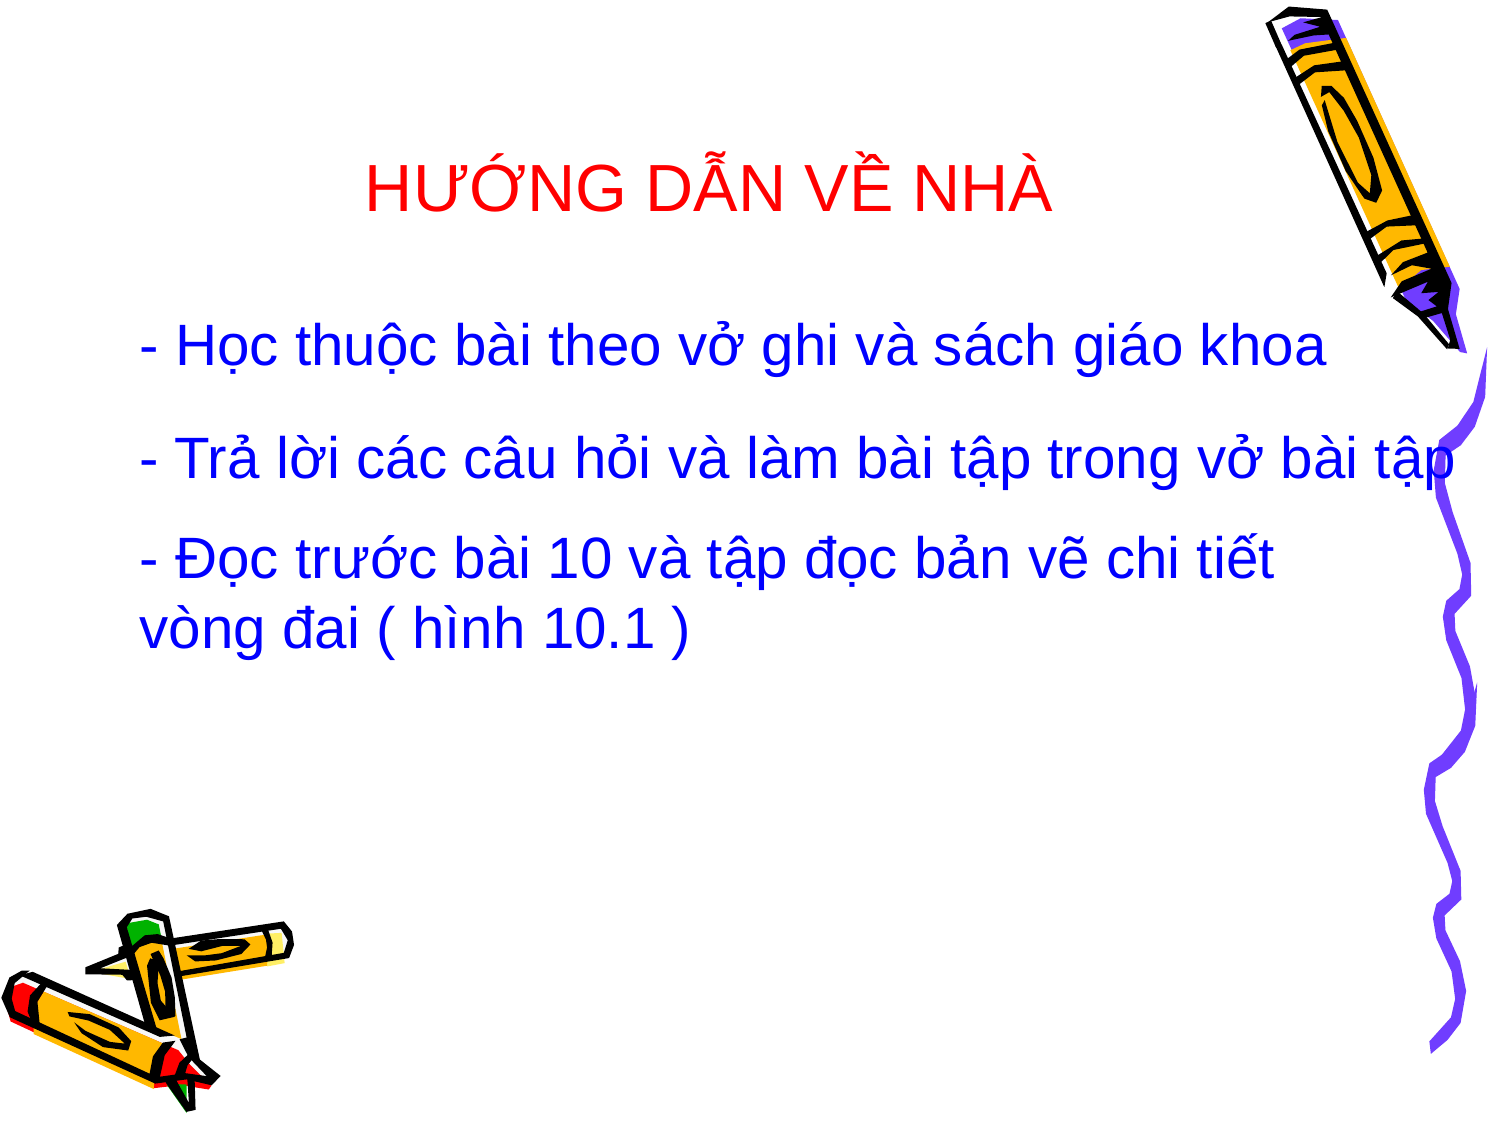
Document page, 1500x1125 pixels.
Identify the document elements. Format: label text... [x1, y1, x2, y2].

text_box - Học thuộc bài theo vở ghi và sách giáo khoa [125, 299, 1450, 385]
text_box HƯỚNG DẪN VỀ NHÀ [349, 137, 1163, 233]
text_box - Trả lời các câu hỏi và làm bài tập trong vở bài tập [125, 412, 1500, 498]
text_box - Đọc trước bài 10 và tập đọc bản vẽ chi tiết vòng đai ( hình 10.1 ) [124, 512, 1338, 668]
